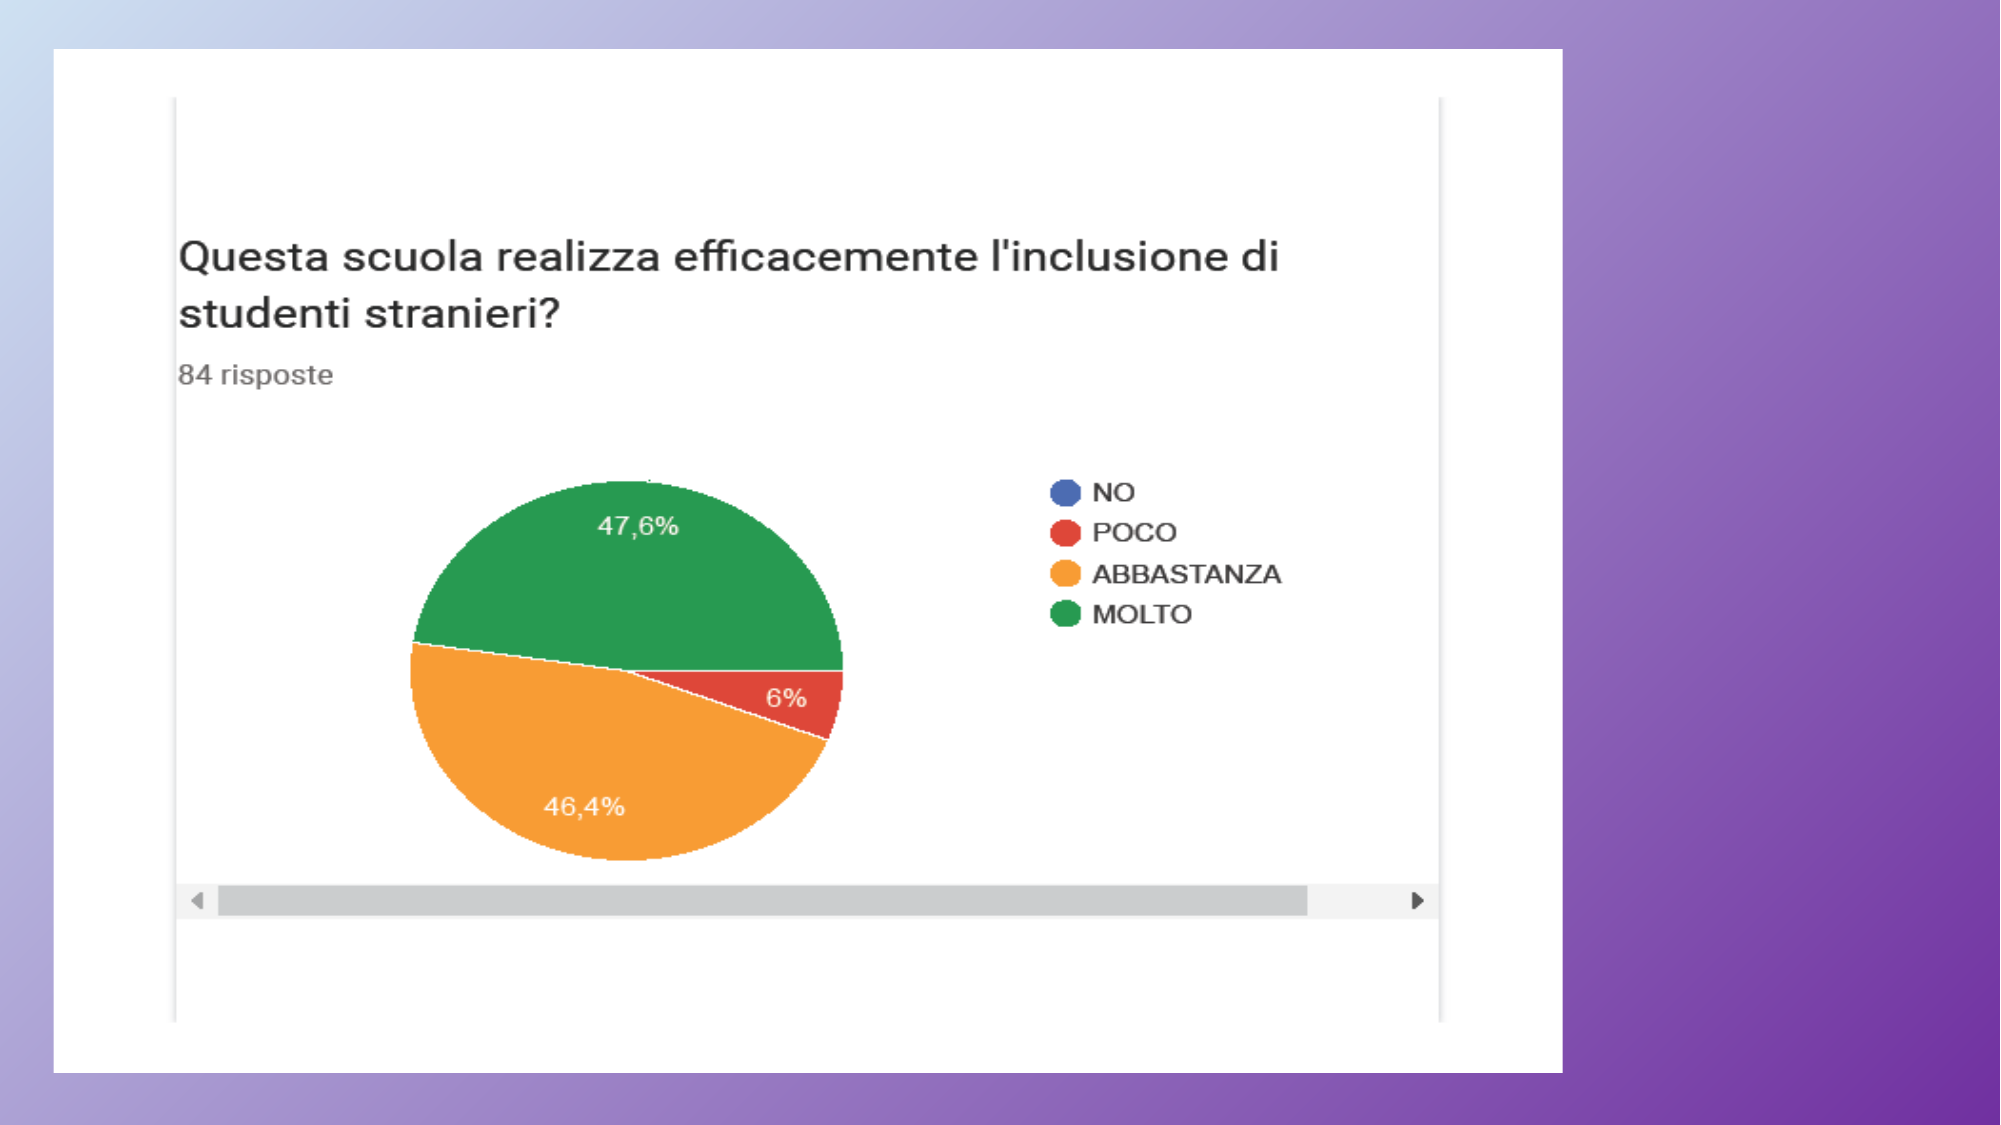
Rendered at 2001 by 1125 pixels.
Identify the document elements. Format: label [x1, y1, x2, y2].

text_box [53, 49, 1563, 1073]
